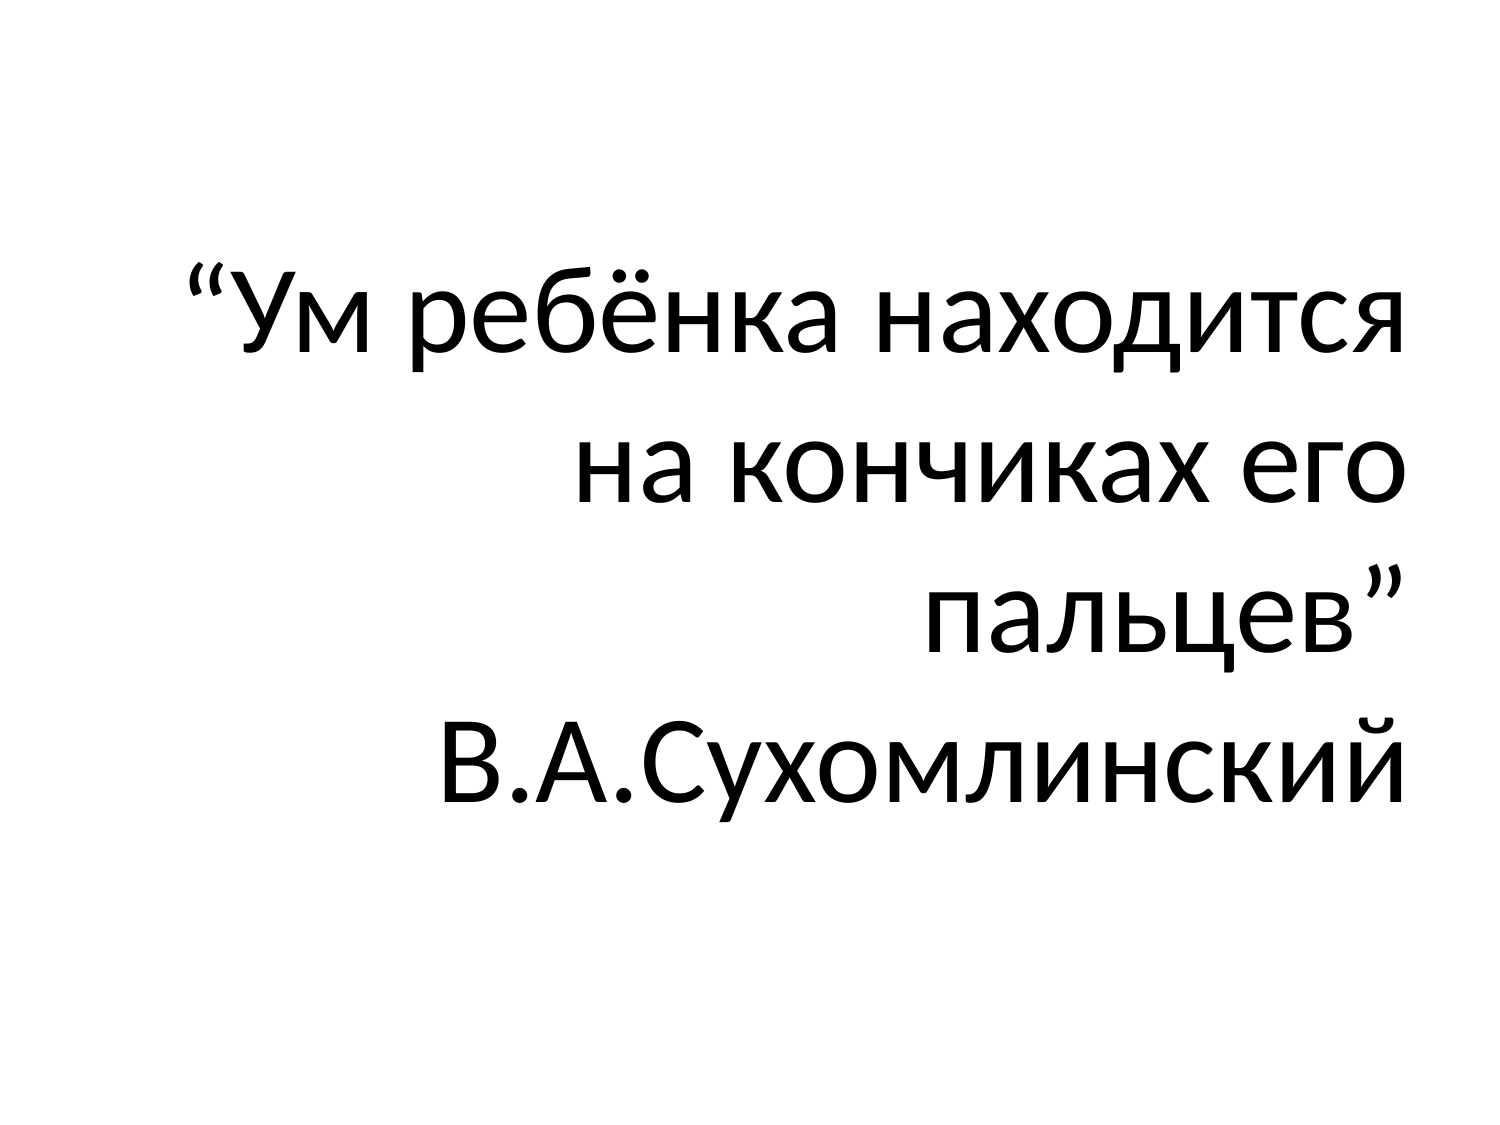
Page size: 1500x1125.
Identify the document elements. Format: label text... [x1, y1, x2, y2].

title “Ум ребёнка находится на кончиках его пальцев” В.А.Сухомлинский [75, 43, 1425, 1012]
